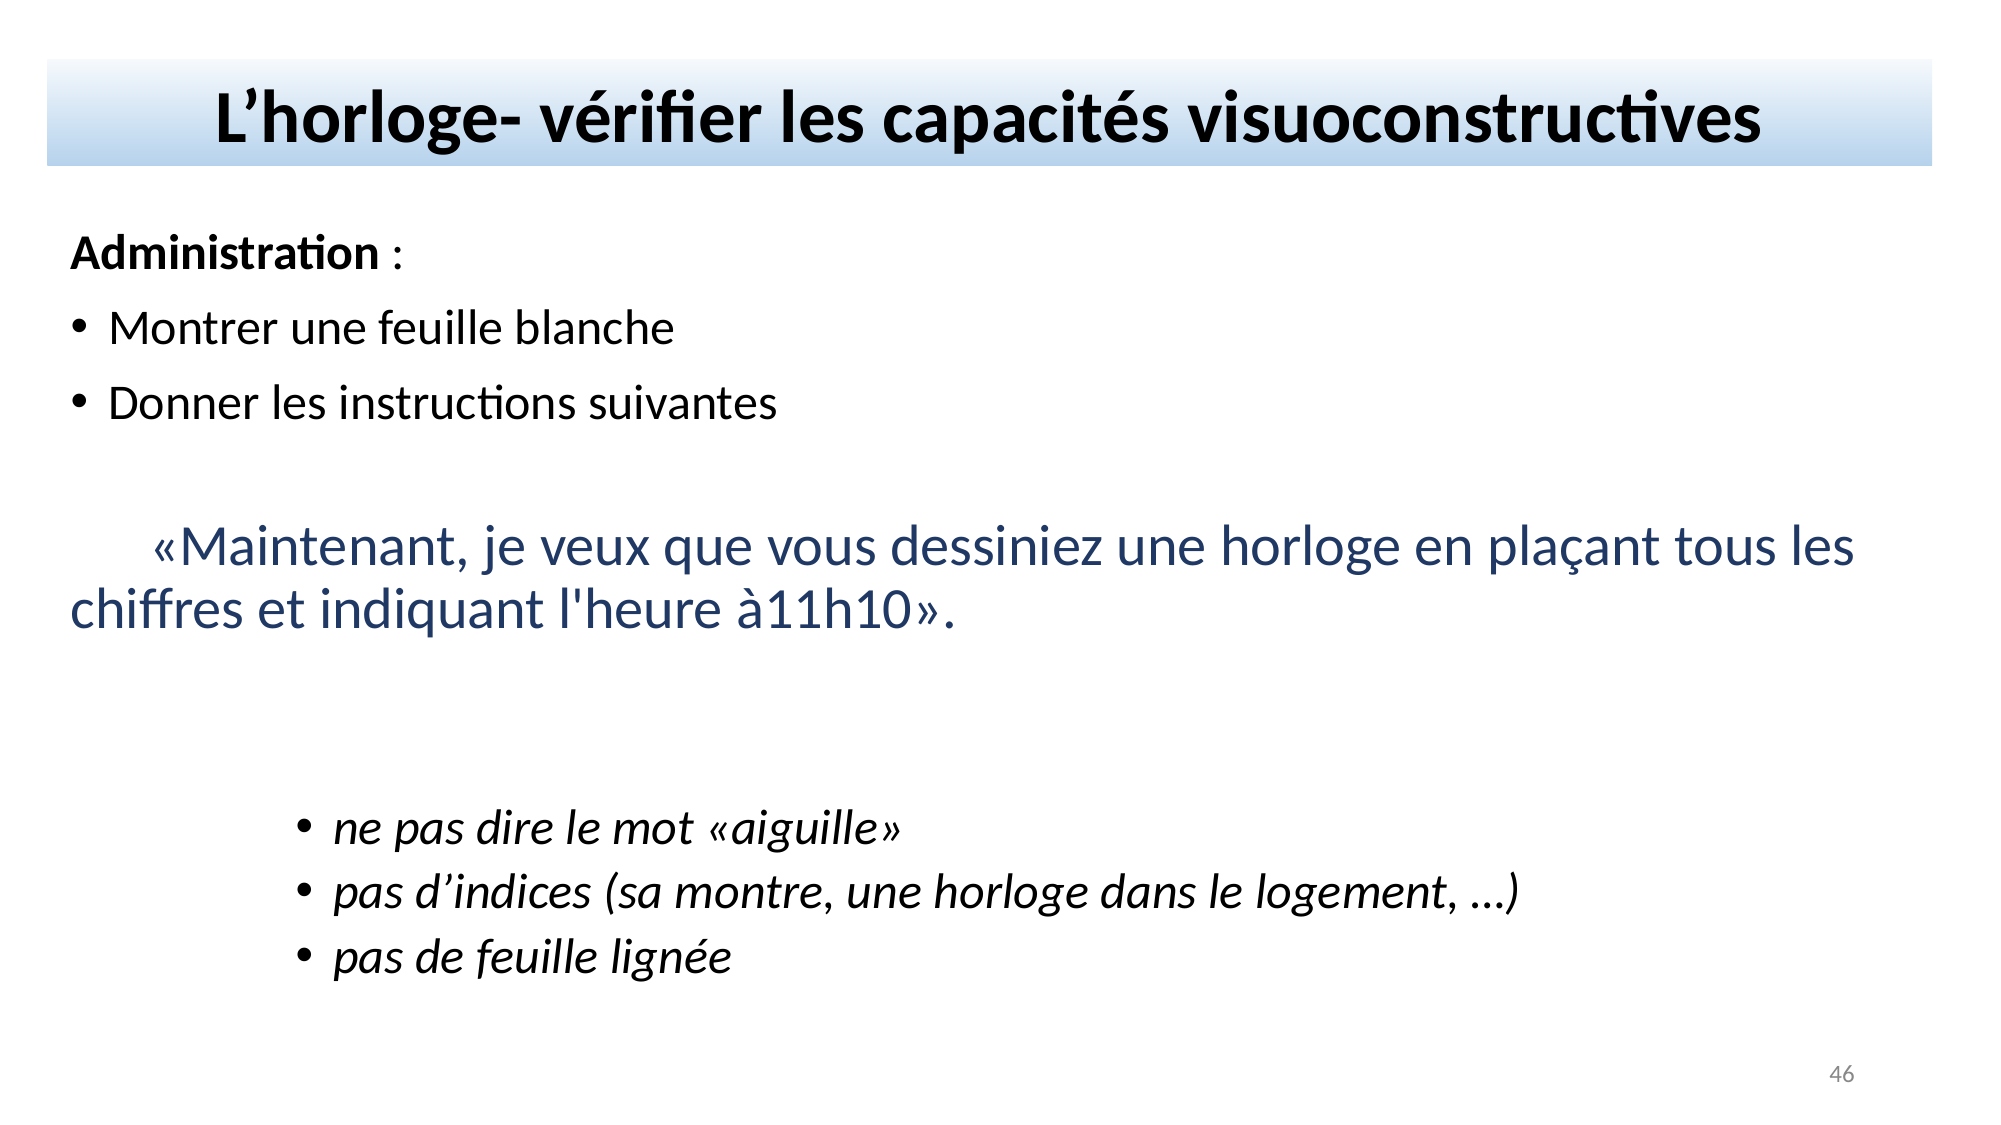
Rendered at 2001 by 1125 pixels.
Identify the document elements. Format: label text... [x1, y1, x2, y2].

slide_number 46 [1819, 1051, 1863, 1094]
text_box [47, 59, 1933, 166]
list Administration : Montrer une feuille blanche Donner les instructions suivantes «Maintenant, je veux que vous dessiniez une horloge en plaçant tous les chiffres et indiquant l'heure à11h10». ne pas dire le mot «aiguille» pas d’indices (sa montre, une horloge dans le logement, …) pas de feuille lignée [62, 218, 1933, 1034]
